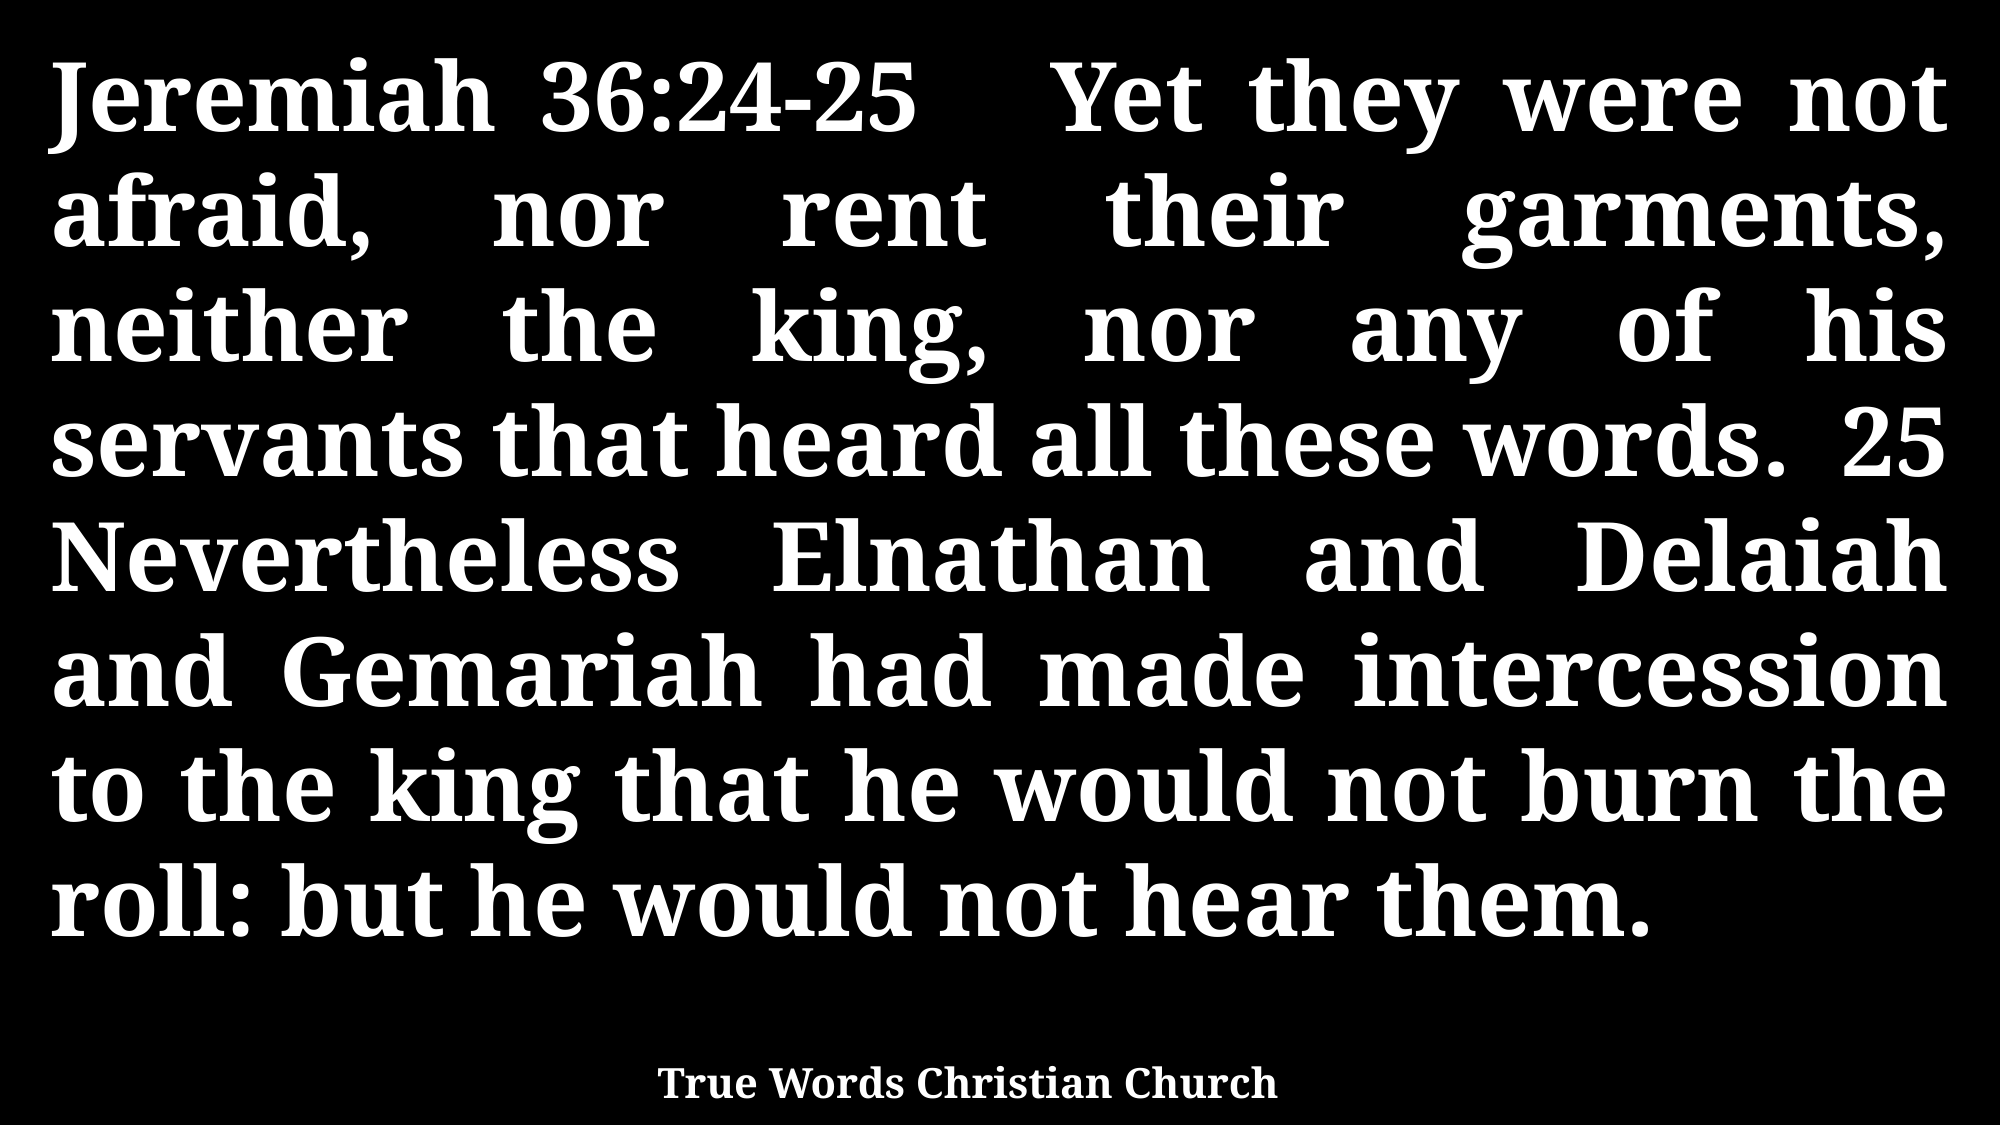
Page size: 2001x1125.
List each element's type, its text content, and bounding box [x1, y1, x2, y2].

text_box Jeremiah 36:24-25 Yet they were not afraid, nor rent their garments, neither the king, nor any of his servants that heard all these words. 25 Nevertheless Elnathan and Delaiah and Gemariah had made intercession to the king that he would not burn the roll: but he would not hear them. [35, 28, 1965, 963]
text_box True Words Christian Church [642, 1049, 1294, 1114]
